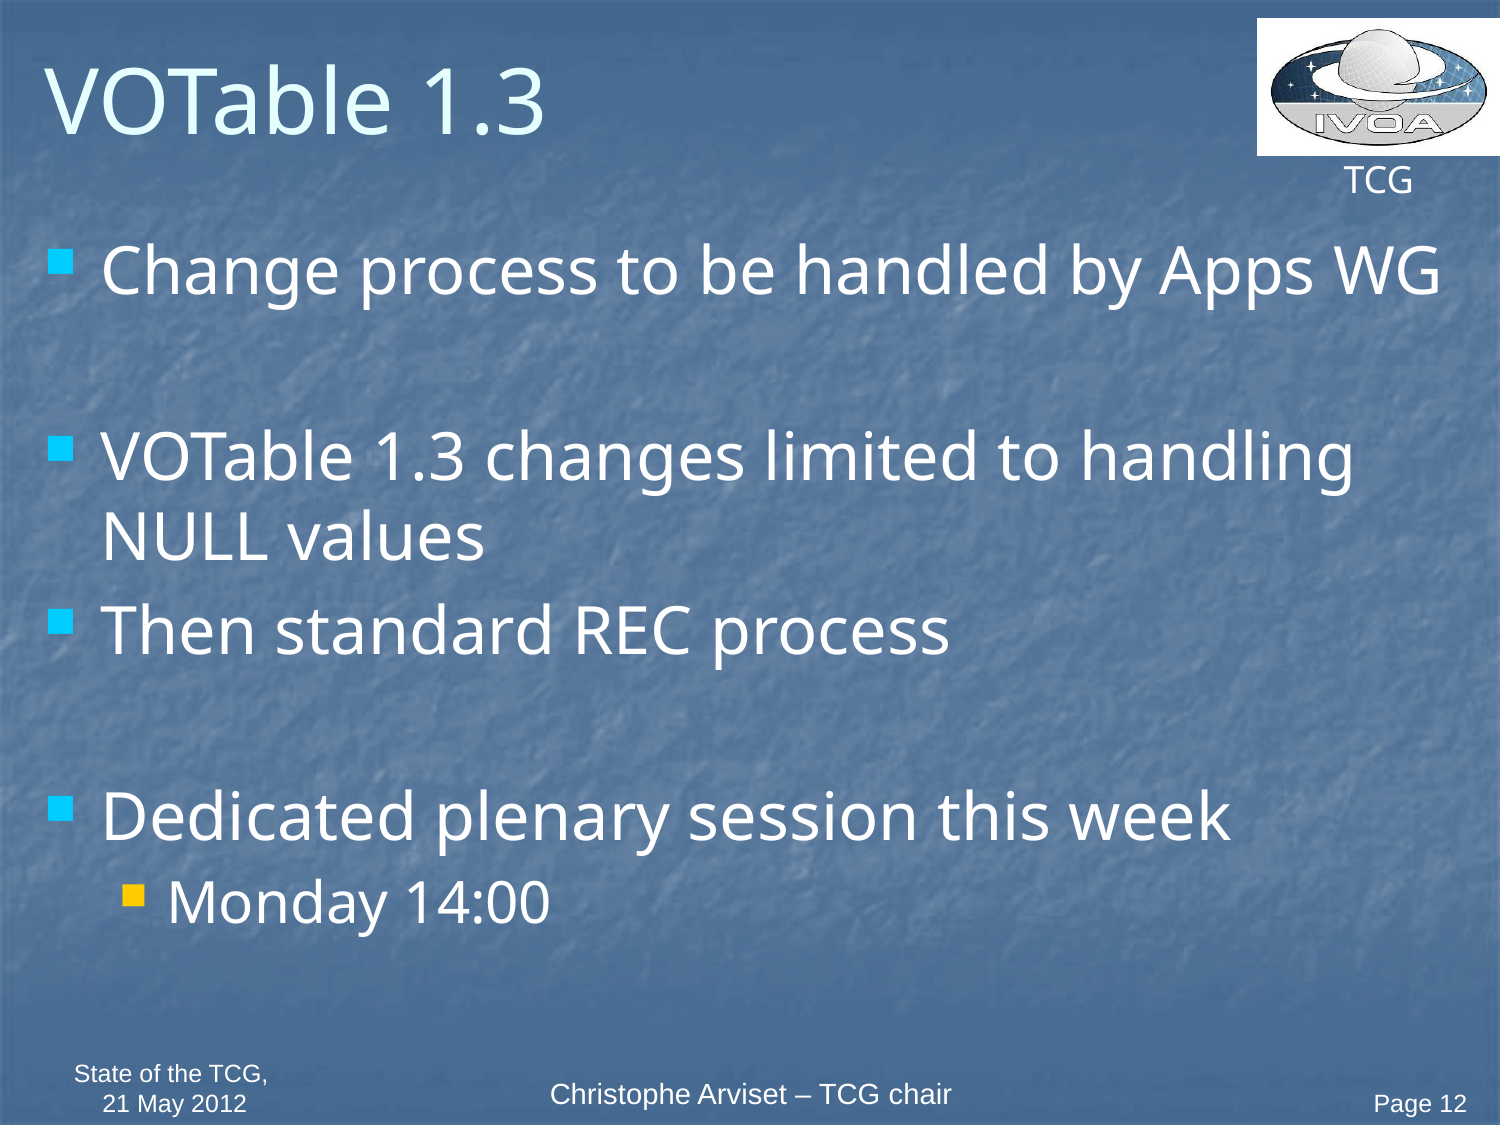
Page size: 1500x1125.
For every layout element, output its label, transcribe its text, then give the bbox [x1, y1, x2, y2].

footer Christophe Arviset – TCG chair [513, 1062, 989, 1118]
picture [1257, 18, 1500, 156]
list Change process to be handled by Apps WG VOTable 1.3 changes limited to handling NULL values Then standard REC process Dedicated plenary session this week Monday 14:00 [29, 220, 1500, 1024]
title VOTable 1.3 [29, 0, 1247, 197]
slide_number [0, 1035, 350, 1125]
slide_number Page 12 [1132, 1046, 1483, 1125]
